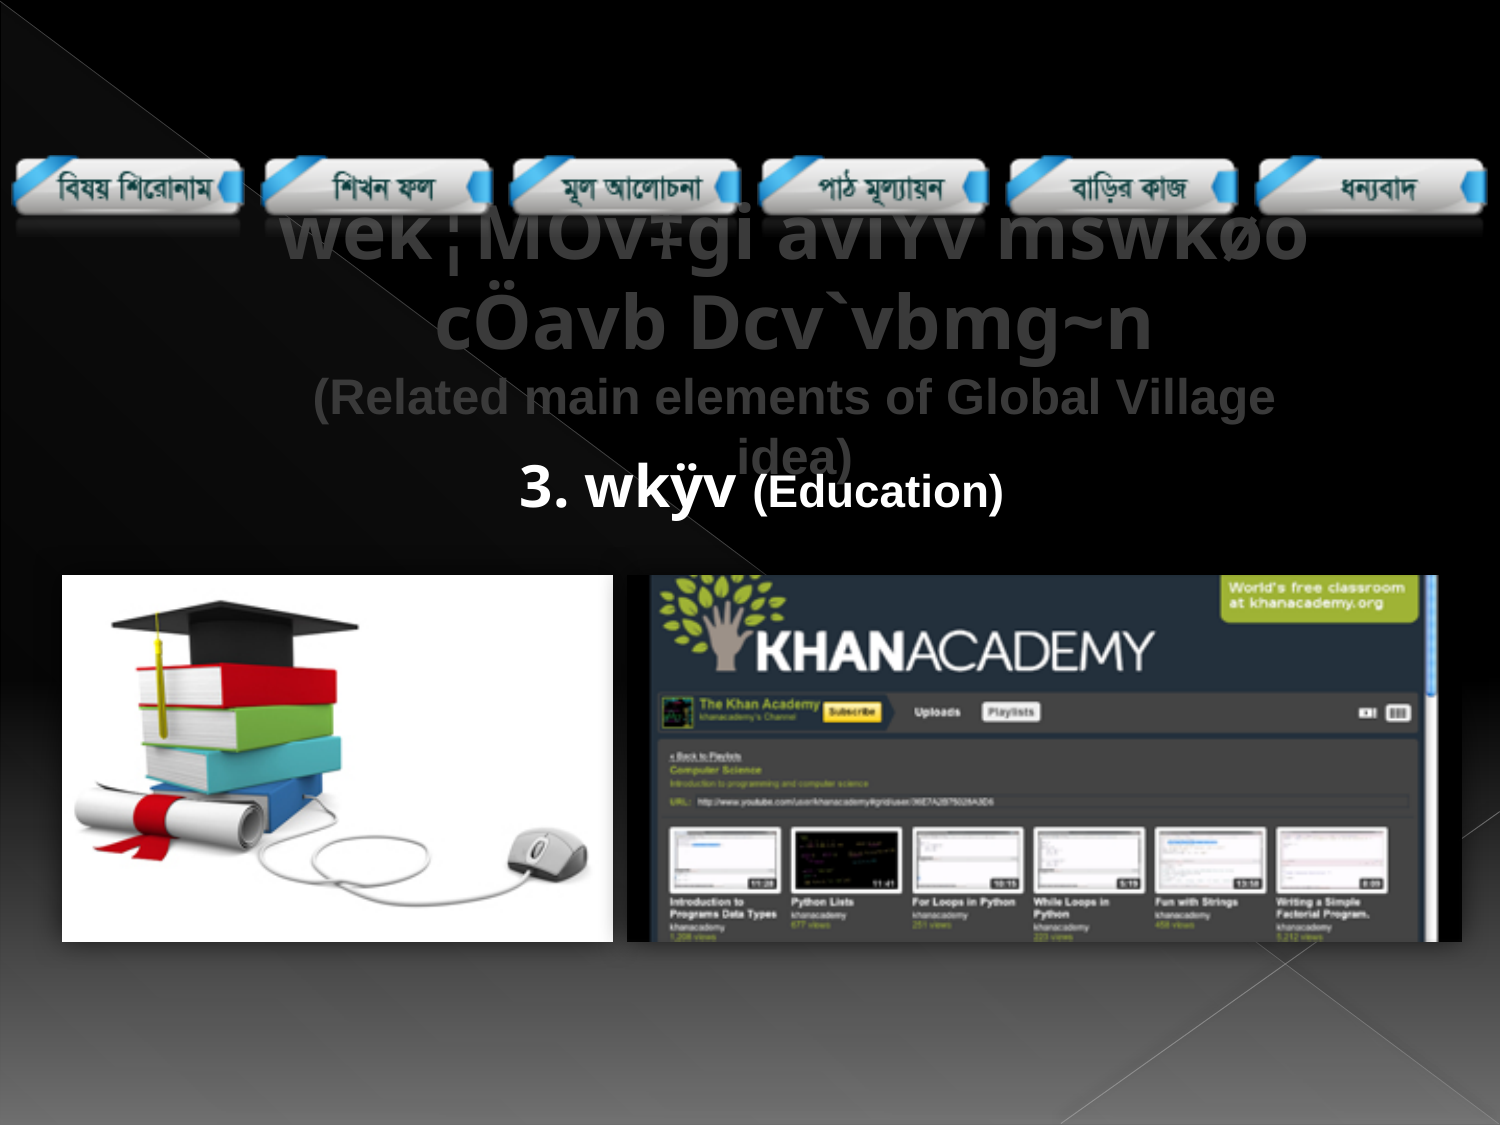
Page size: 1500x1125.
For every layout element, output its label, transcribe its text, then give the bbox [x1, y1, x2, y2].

picture [62, 574, 613, 943]
picture [257, 155, 498, 238]
picture [1251, 155, 1492, 238]
picture [627, 574, 1462, 943]
text_box 3. wkÿv (Education) [218, 431, 1306, 546]
title wek¦MÖv‡gi aviYv mswkøó cÖavb Dcv`vbmg~n (Related main elements of Global Village idea) [173, 252, 1337, 417]
picture [8, 155, 249, 238]
picture [505, 155, 746, 238]
picture [754, 155, 995, 238]
picture [1002, 155, 1243, 238]
